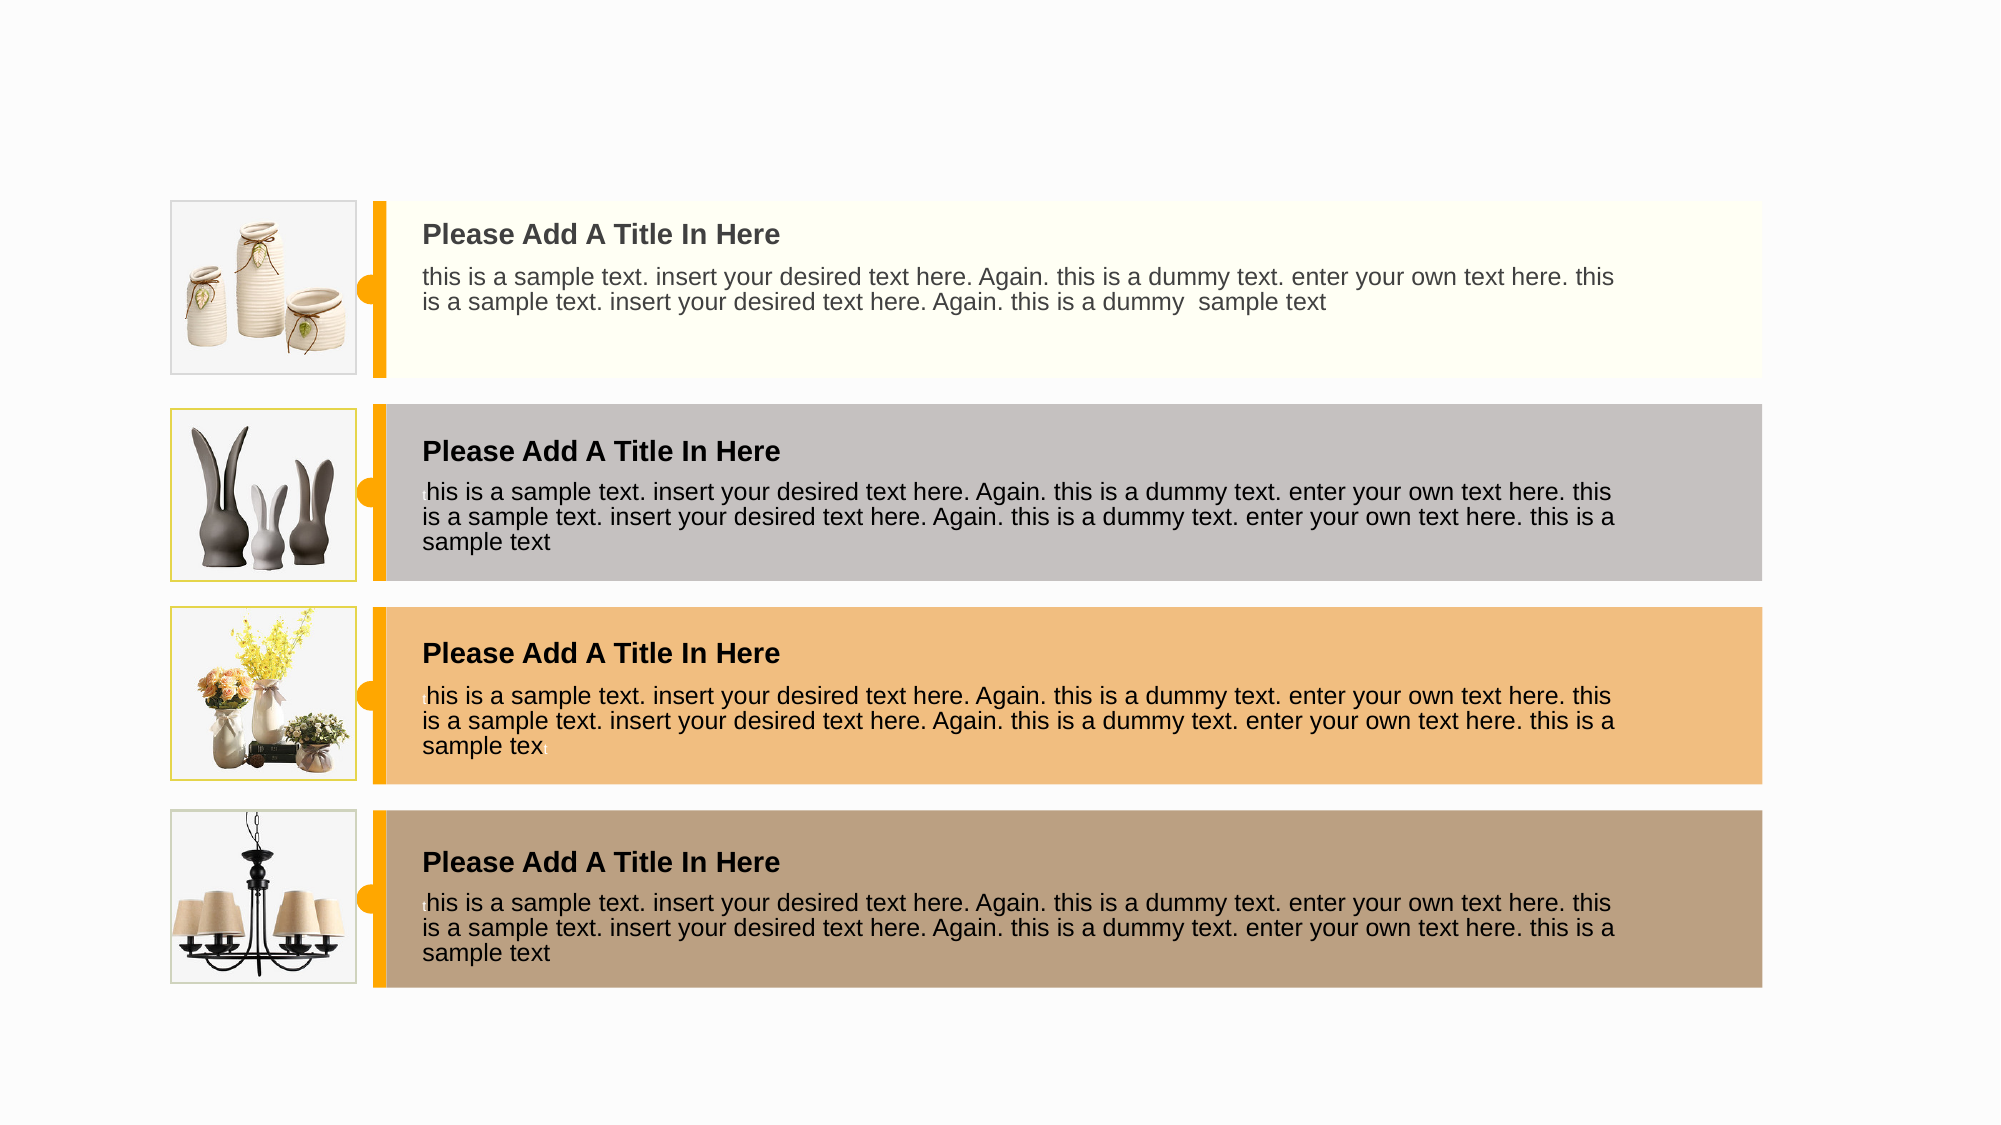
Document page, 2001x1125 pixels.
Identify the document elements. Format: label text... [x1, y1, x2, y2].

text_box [356, 201, 387, 378]
text_box [387, 201, 1763, 378]
text_box [170, 606, 357, 781]
text_box [170, 408, 357, 582]
text_box [170, 200, 357, 375]
text_box this is a sample text. insert your desired text here. Again. this is a dummy text. enter your own text here. this is a sample text. insert your desired text here. Again. this is a dummy text. enter your own text here. this is a sample text [407, 473, 1645, 563]
text_box [387, 810, 1763, 988]
text_box [386, 607, 1763, 785]
text_box [373, 498, 386, 581]
text_box [372, 701, 386, 785]
text_box Please Add A Title In Here [407, 207, 905, 258]
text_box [220, 454, 320, 530]
text_box this is a sample text. insert your desired text here. Again. this is a dummy text. enter your own text here. this is a sample text. insert your desired text here. Again. this is a dummy sample text [407, 258, 1645, 323]
text_box [357, 477, 386, 508]
text_box [373, 810, 387, 988]
text_box [373, 404, 386, 487]
text_box [170, 809, 357, 984]
text_box this is a sample text. insert your desired text here. Again. this is a dummy text. enter your own text here. this is a sample text. insert your desired text here. Again. this is a dummy text. enter your own text here. this is a sample text [407, 884, 1645, 974]
text_box Please Add A Title In Here [407, 836, 905, 886]
text_box [357, 884, 386, 914]
text_box Please Add A Title In Here [407, 627, 905, 677]
text_box this is a sample text. insert your desired text here. Again. this is a dummy text. enter your own text here. this is a sample text. insert your desired text here. Again. this is a dummy text. enter your own text here. this is a sample text [407, 677, 1645, 768]
text_box Please Add A Title In Here [407, 424, 905, 475]
text_box [357, 680, 386, 711]
text_box [372, 607, 386, 691]
text_box [386, 404, 1763, 581]
